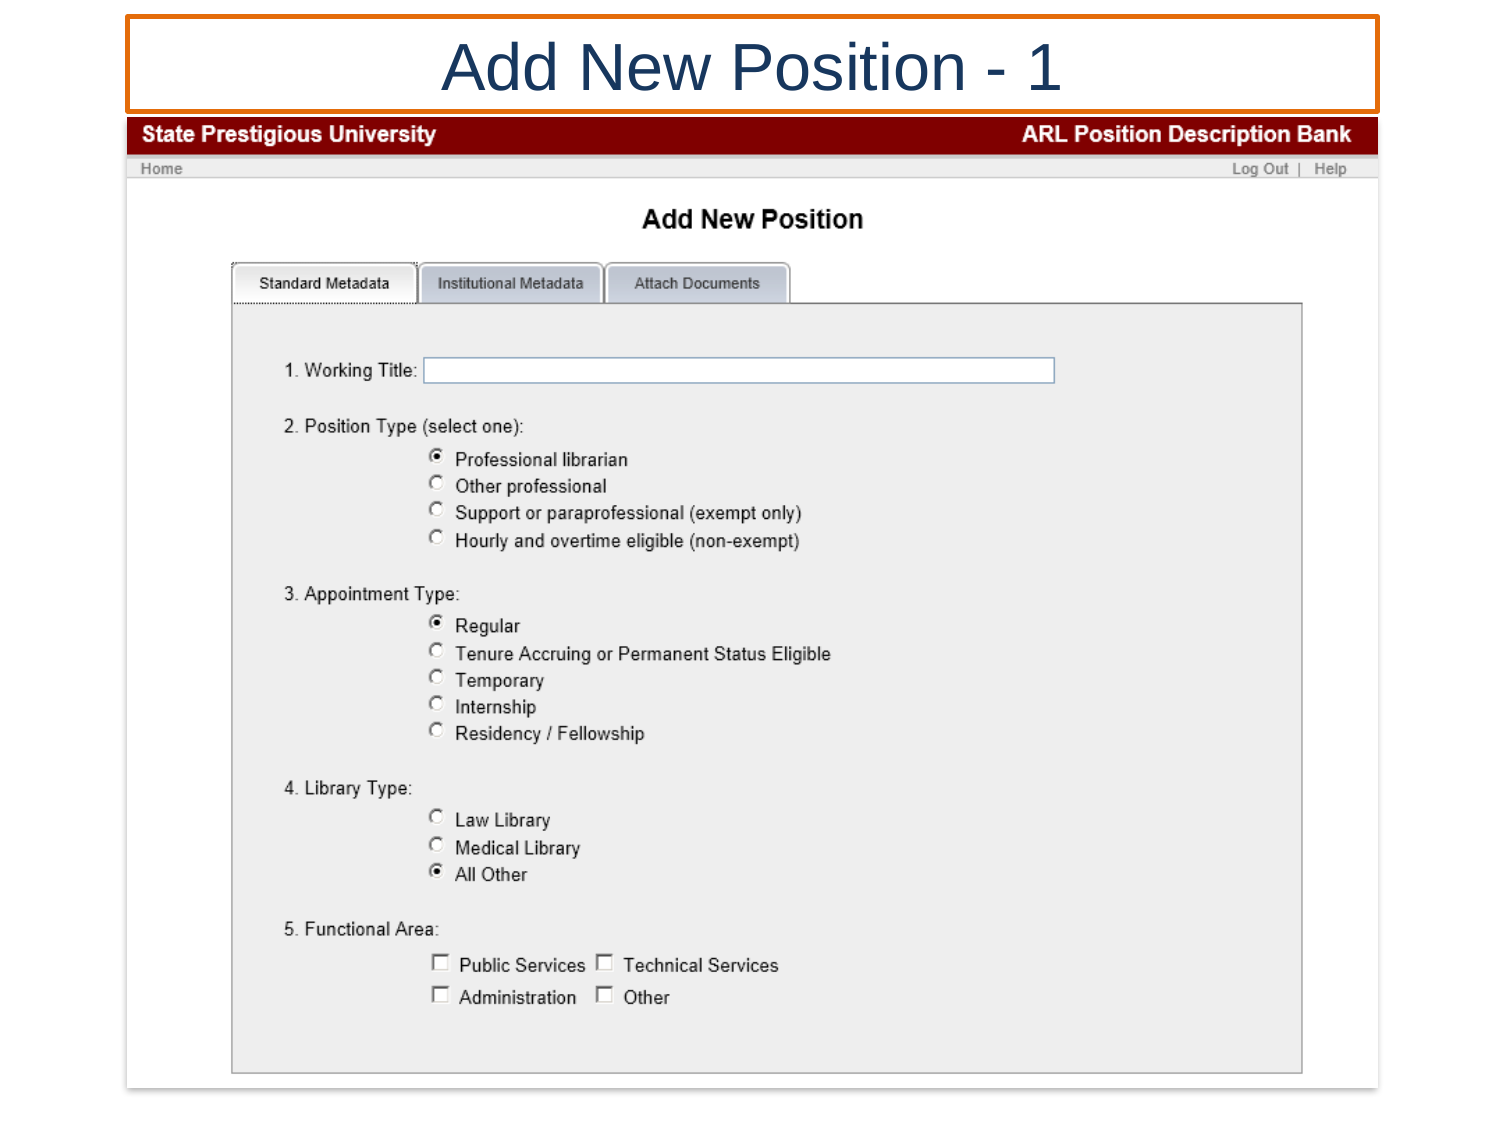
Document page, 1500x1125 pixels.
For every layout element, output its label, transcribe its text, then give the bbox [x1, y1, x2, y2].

picture [127, 117, 1378, 1088]
text_box Add New Position - 1 [127, 16, 1378, 112]
